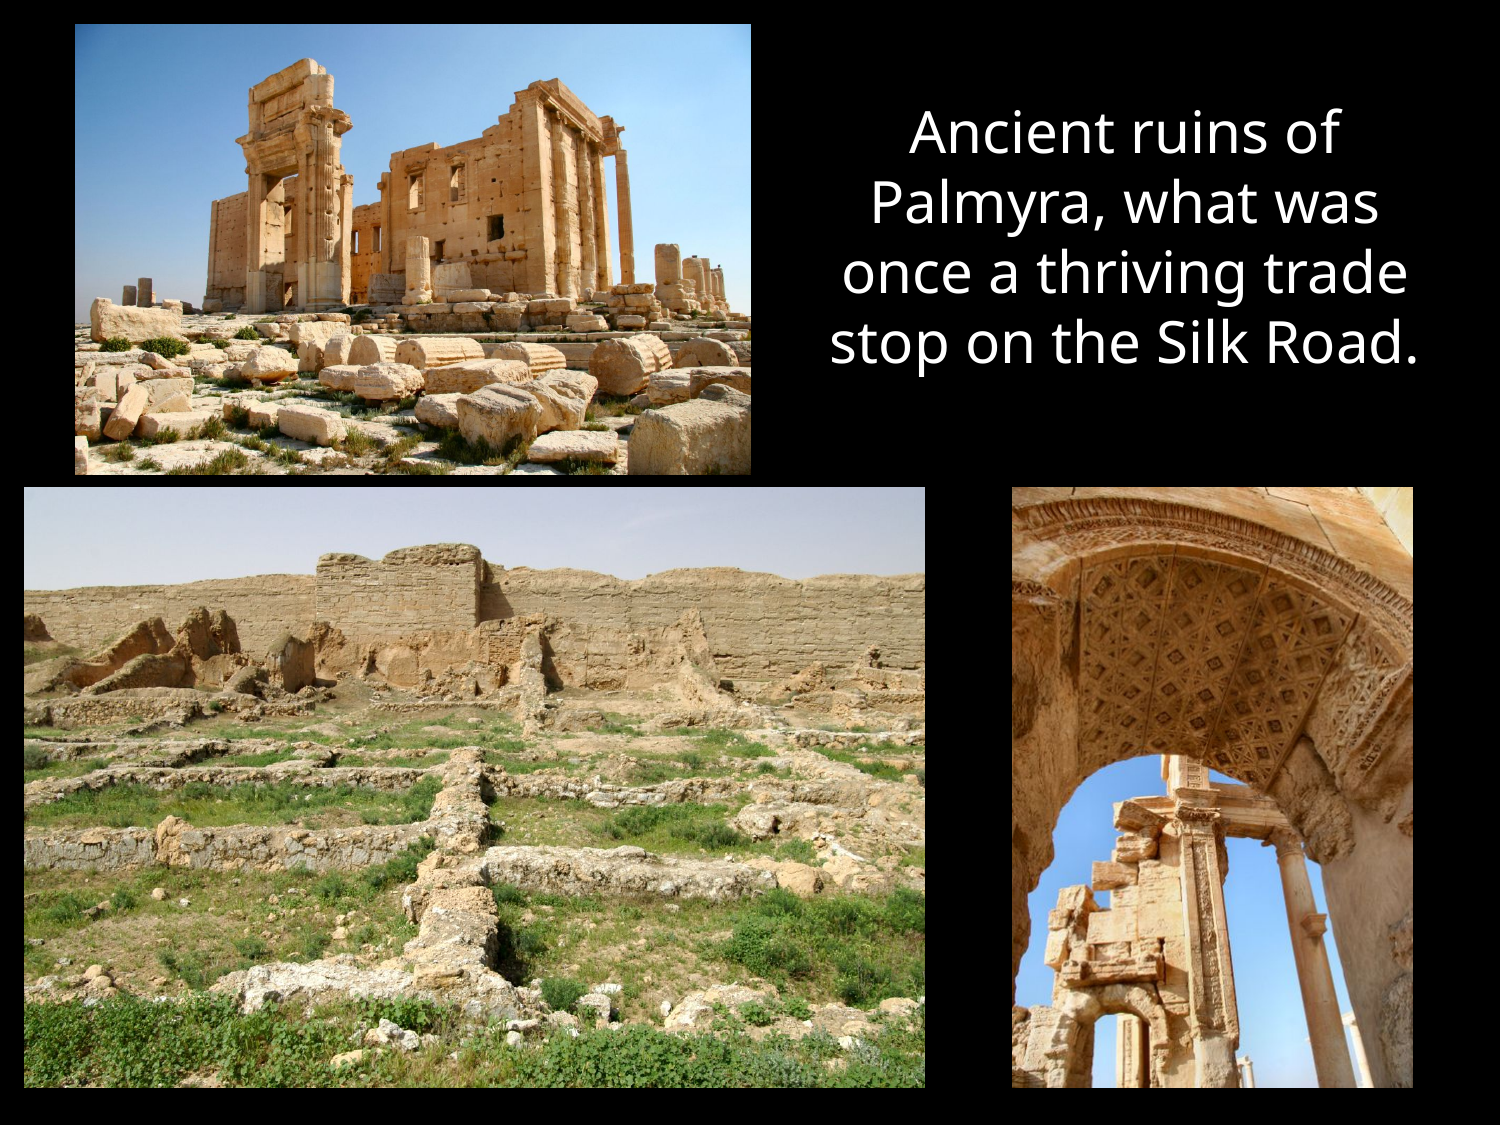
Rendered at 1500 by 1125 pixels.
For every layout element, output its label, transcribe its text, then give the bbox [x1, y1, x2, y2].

text_box Ancient ruins of Palmyra, what was once a thriving trade stop on the Silk Road. [800, 87, 1450, 383]
picture [24, 487, 925, 1088]
picture [74, 24, 751, 476]
picture [1012, 487, 1413, 1088]
